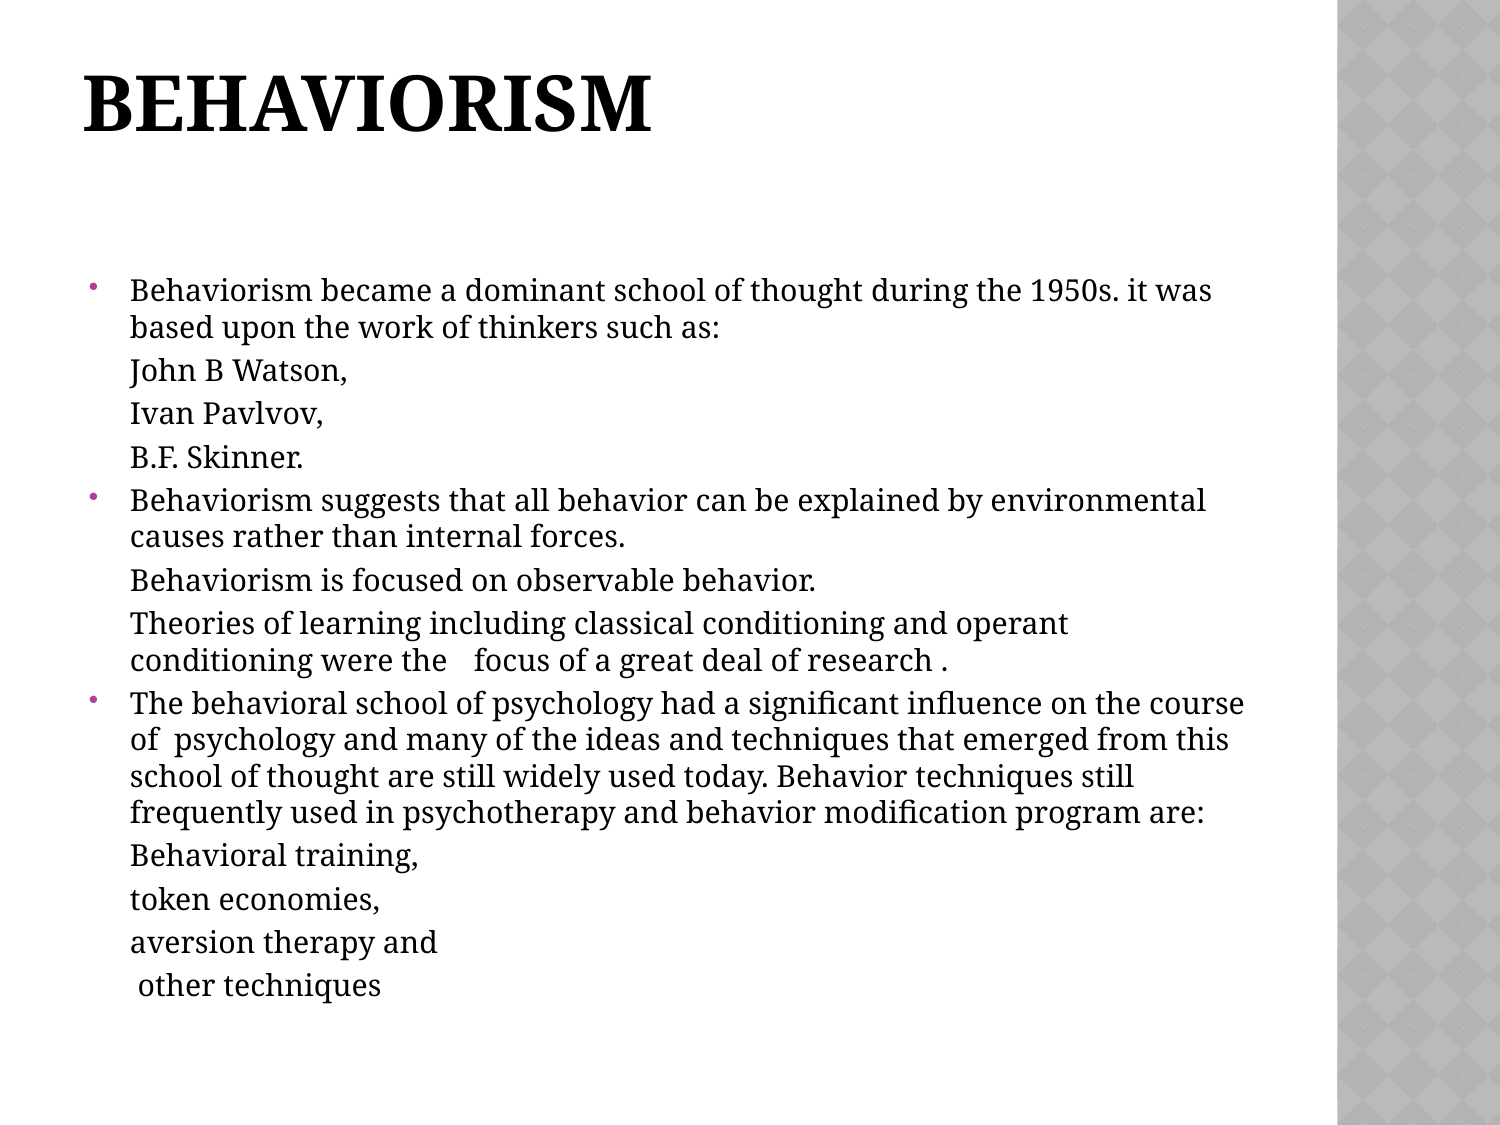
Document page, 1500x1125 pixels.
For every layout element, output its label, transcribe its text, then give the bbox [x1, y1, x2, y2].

title BEHAVIORISM [75, 52, 1263, 240]
list Behaviorism became a dominant school of thought during the 1950s. it was based upon the work of thinkers such as: John B Watson, Ivan Pavlvov, B.F. Skinner. Behaviorism suggests that all behavior can be explained by environmental causes rather than internal forces. Behaviorism is focused on observable behavior. Theories of learning including classical conditioning and operant conditioning were the focus of a great deal of research . The behavioral school of psychology had a significant influence on the course of psychology and many of the ideas and techniques that emerged from this school of thought are still widely used today. Behavior techniques still frequently used in psychotherapy and behavior modification program are: Behavioral training, token economies, aversion therapy and other techniques [75, 264, 1263, 1059]
